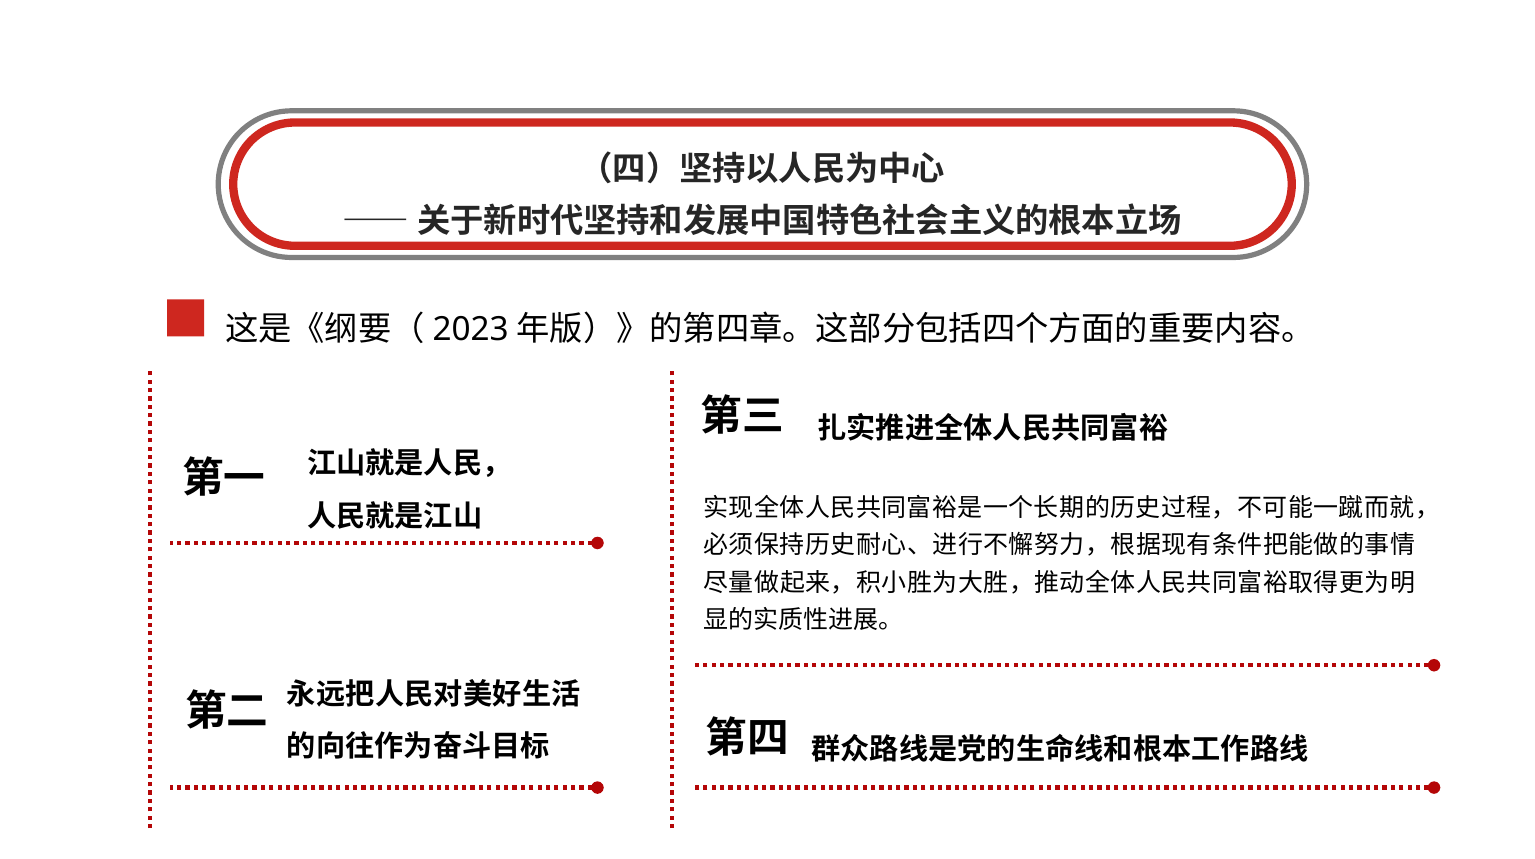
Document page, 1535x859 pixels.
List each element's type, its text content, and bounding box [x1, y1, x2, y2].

text_box 实现全体人民共同富裕是一个长期的历史过程，不可能一蹴而就，必须保持历史耐心、进行不懈努力，根据现有条件把能做的事情尽量做起来，积小胜为大胜，推动全体人民共同富裕取得更为明显的实质性进展。 [688, 476, 1430, 641]
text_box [218, 110, 1307, 258]
text_box 第三 [689, 383, 796, 445]
text_box 第二 [173, 677, 272, 740]
text_box [166, 298, 205, 337]
text_box 江山就是人民， 人民就是江山 [292, 420, 555, 540]
text_box 永远把人民对美好生活的向往作为奋斗目标 [272, 650, 596, 770]
text_box 第四 [694, 704, 802, 767]
text_box 扎实推进全体人民共同富裕 [802, 384, 1284, 452]
text_box 群众路线是党的生命线和根本工作路线 [796, 705, 1435, 773]
text_box 这是《纲要（2023年版）》的第四章。这部分包括四个方面的重要内容。 [210, 279, 1396, 355]
text_box 第一 [170, 445, 278, 507]
